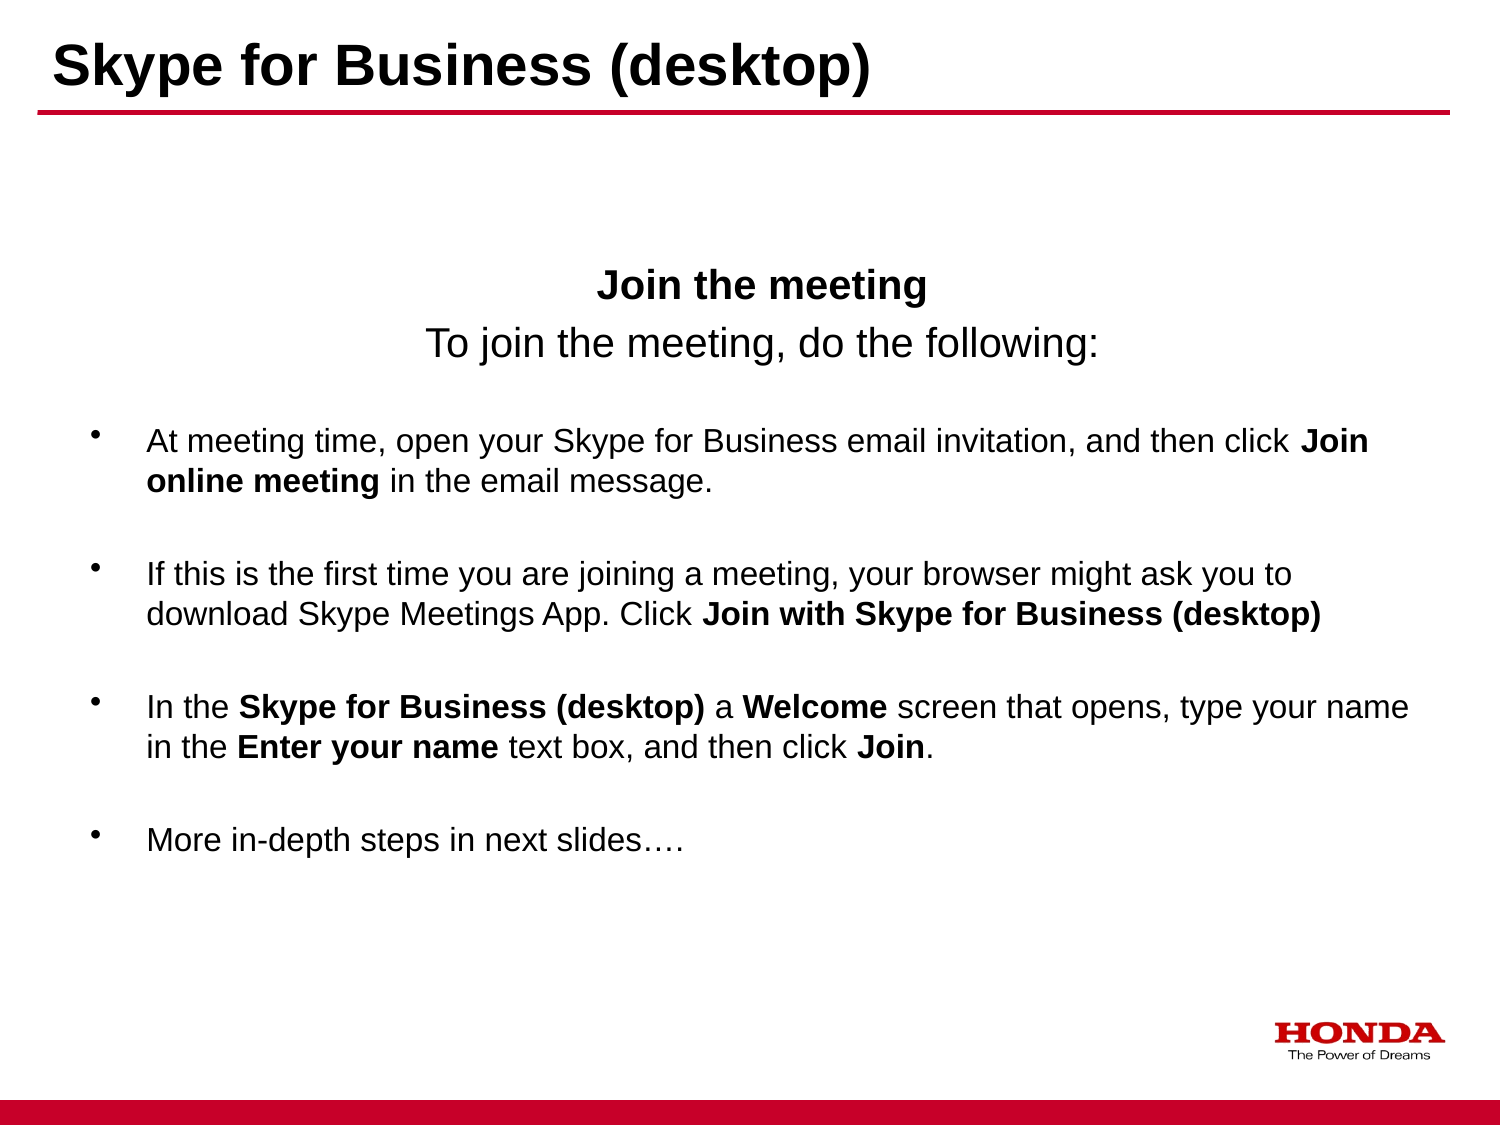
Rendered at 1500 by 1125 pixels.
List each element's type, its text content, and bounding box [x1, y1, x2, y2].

picture [1270, 1038, 1450, 1063]
title Skype for Business (desktop) [37, 0, 1500, 126]
list Join the meeting To join the meeting, do the following: At meeting time, open your Skype for Business email invitation, and then click Join online meeting in the email message. If this is the first time you are joining a meeting, your browser might ask you to download Skype Meetings App. Click Join with Skype for Business (desktop) In the Skype for Business (desktop) a Welcome screen that opens, type your name in the Enter your name text box, and then click Join. More in-depth steps in next slides…. [74, 249, 1451, 1038]
